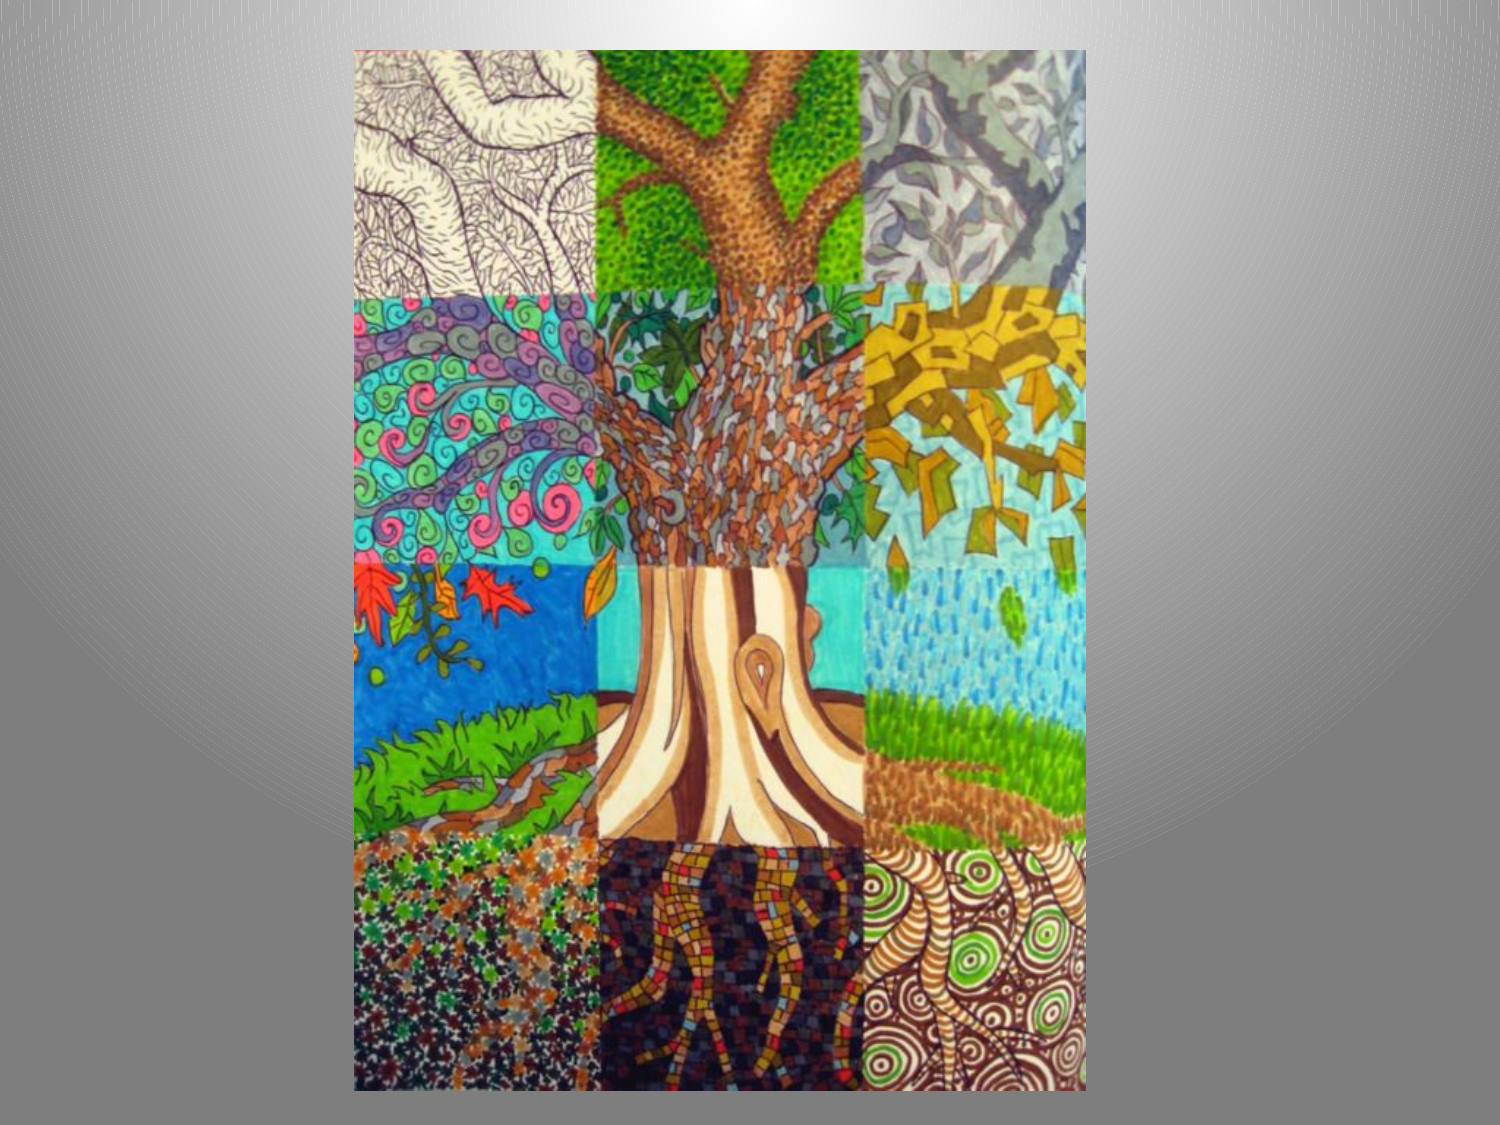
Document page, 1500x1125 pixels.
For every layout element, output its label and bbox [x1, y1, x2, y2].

picture [353, 50, 1086, 1092]
